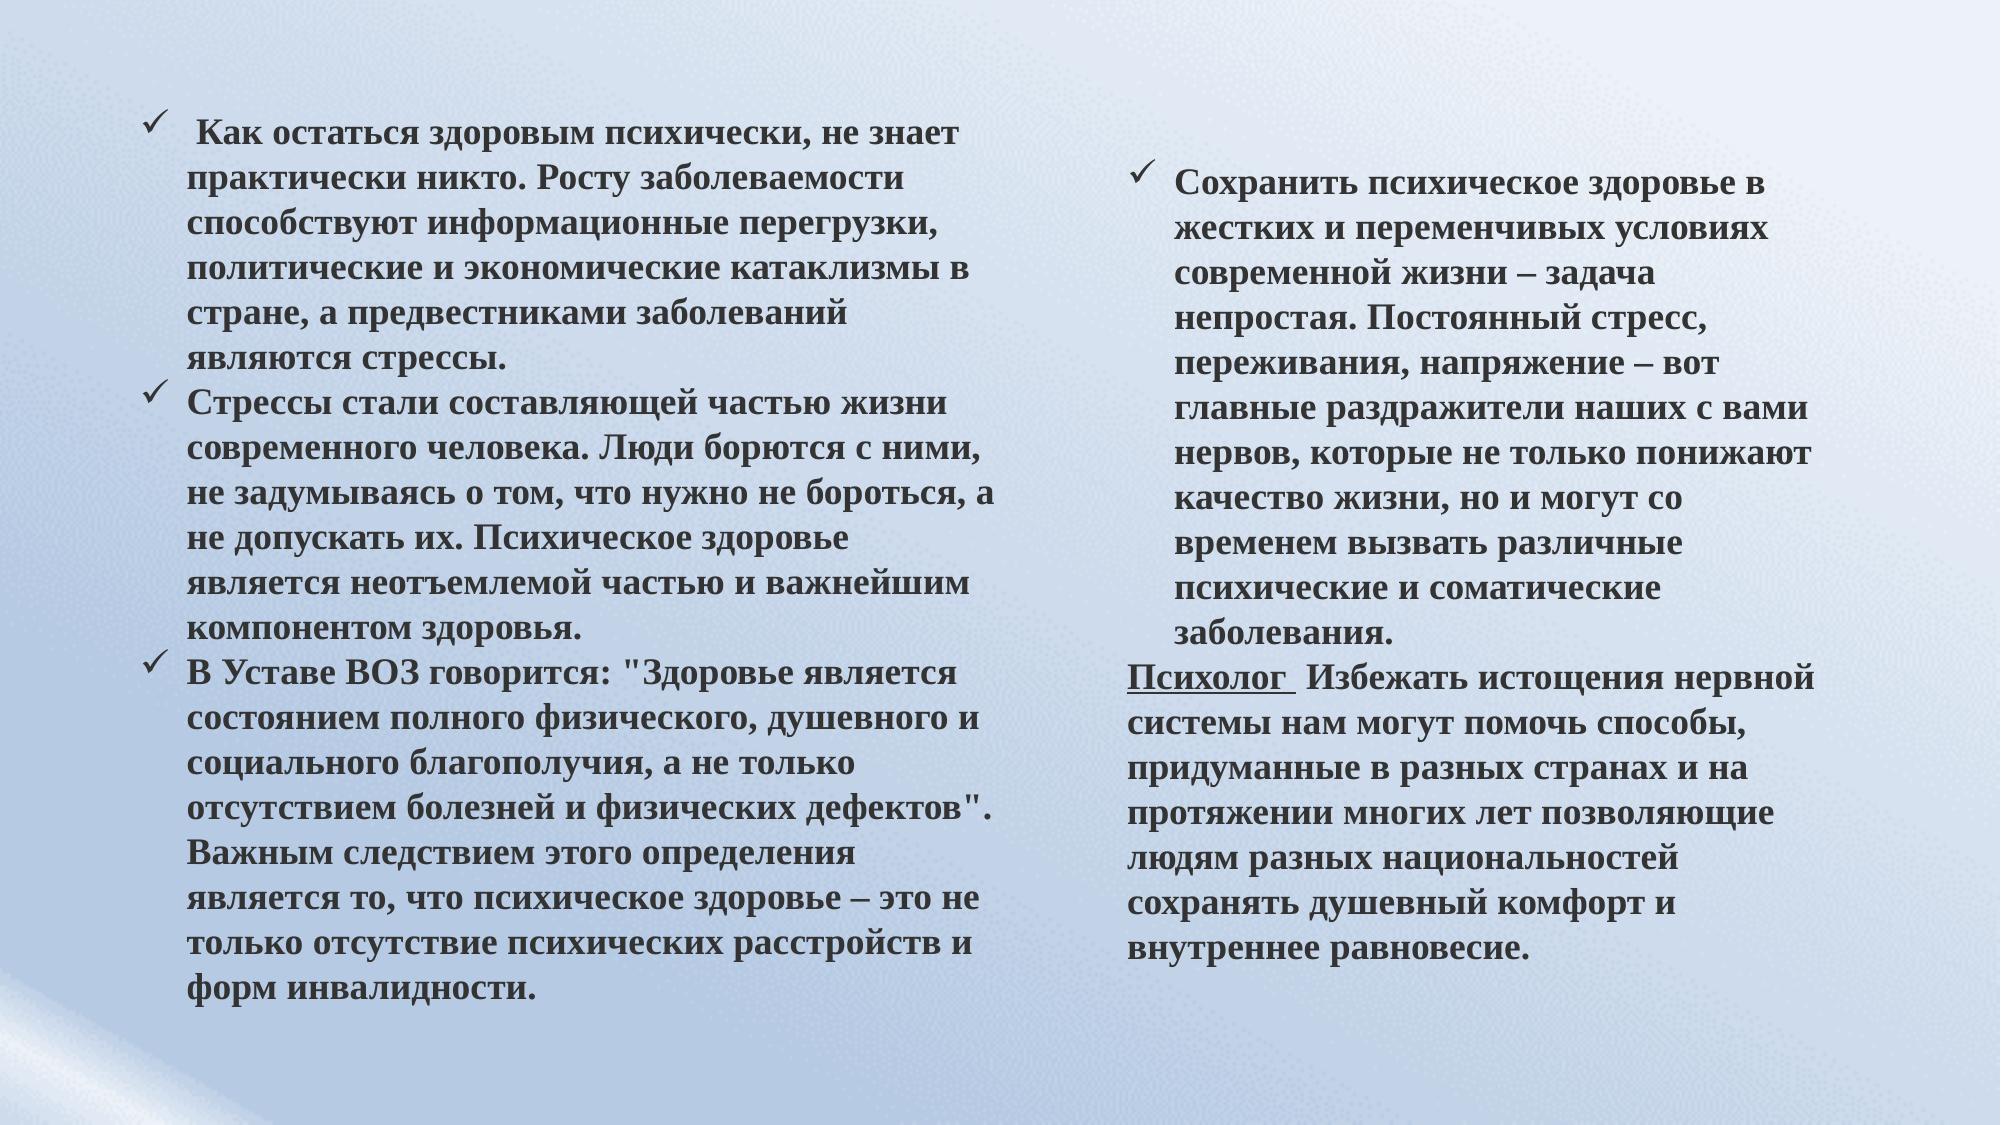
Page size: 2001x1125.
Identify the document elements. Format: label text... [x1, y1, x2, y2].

text_box Сохранить психическое здоровье в жестких и переменчивых условиях современной жизни – задача непростая. Постоянный стресс, переживания, напряжение – вот главные раздражители наших с вами нервов, которые не только понижают качество жизни, но и могут со временем вызвать различные психические и соматические заболевания. Психолог Избежать истощения нервной системы нам могут помочь способы, придуманные в разных странах и на протяжении многих лет позволяющие людям разных национальностей сохранять душевный комфорт и внутреннее равновесие. [1112, 149, 1863, 975]
picture [0, 0, 2000, 1125]
text_box Как остаться здоровым психически, не знает практически никто. Росту заболеваемости способствуют информационные перегрузки, политические и экономические катаклизмы в стране, а предвестниками заболеваний являются стрессы. Стрессы стали составляющей частью жизни современного человека. Люди борются с ними, не задумываясь о том, что нужно не бороться, а не допускать их. Психическое здоровье является неотъемлемой частью и важнейшим компонентом здоровья. В Уставе ВОЗ говорится: "Здоровье является состоянием полного физического, душевного и социального благополучия, а не только отсутствием болезней и физических дефектов". Важным следствием этого определения является то, что психическое здоровье – это не только отсутствие психических расстройств и форм инвалидности. [124, 99, 1013, 1015]
